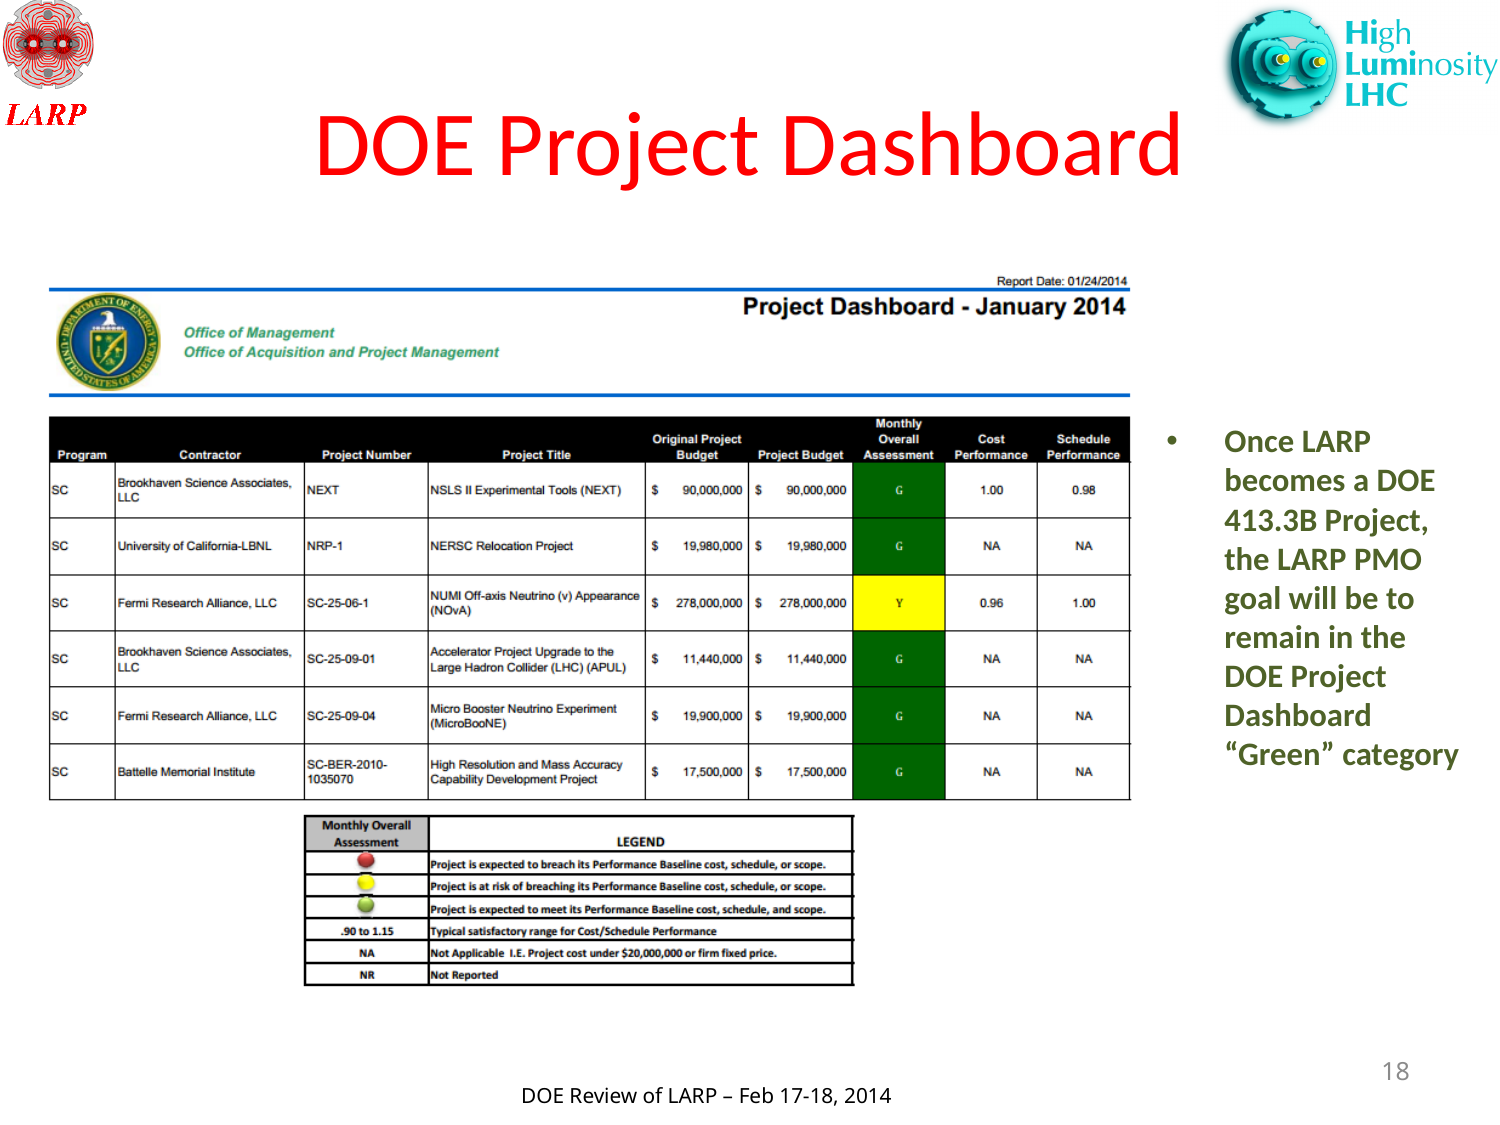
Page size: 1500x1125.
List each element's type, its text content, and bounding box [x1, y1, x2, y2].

slide_number 18 [1074, 1042, 1425, 1103]
list Once LARP becomes a DOE 413.3B Project, the LARP PMO goal will be to remain in the DOE Project Dashboard “Green” category [1156, 412, 1477, 813]
picture [1215, 0, 1498, 135]
picture [37, 249, 1152, 1019]
title DOE Project Dashboard [75, 45, 1425, 233]
picture [0, 0, 94, 125]
